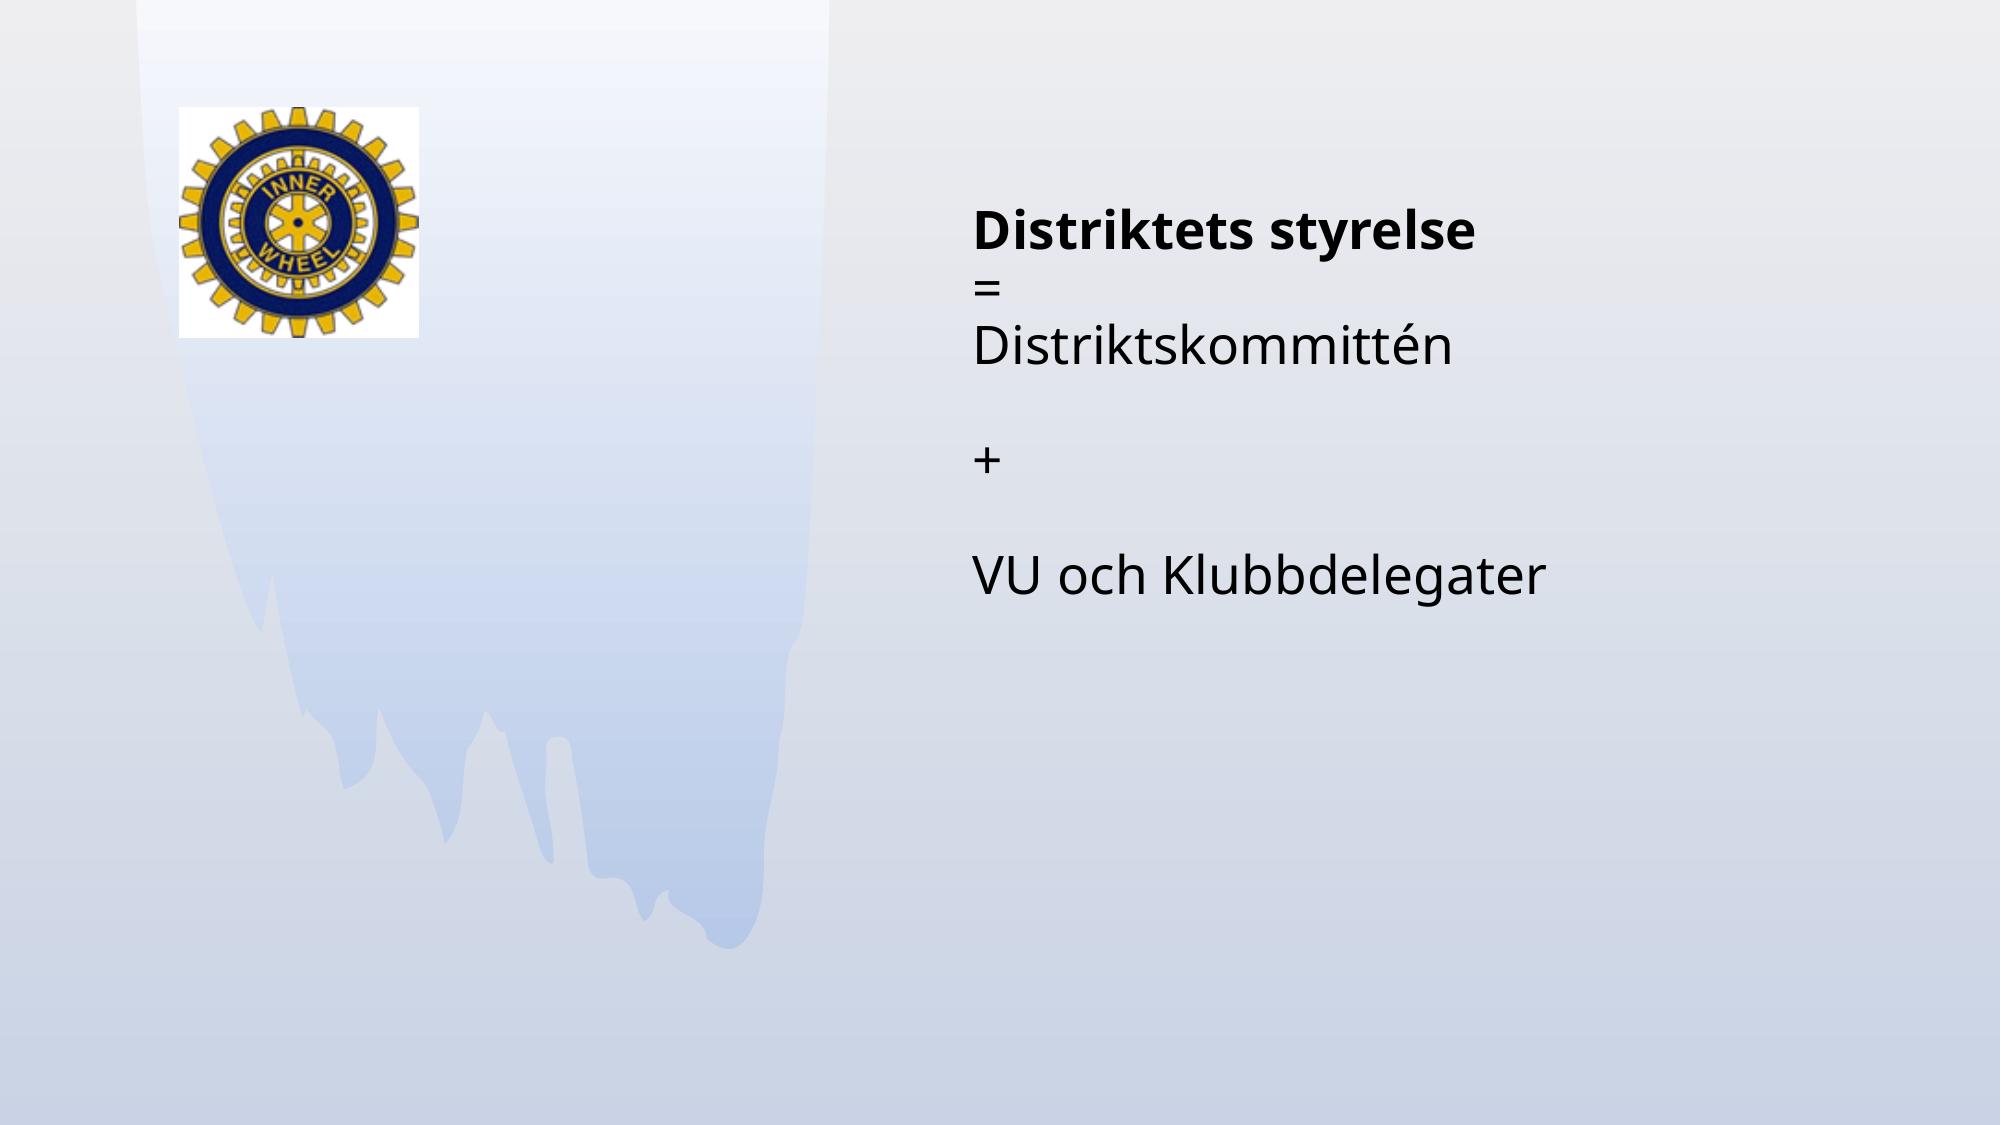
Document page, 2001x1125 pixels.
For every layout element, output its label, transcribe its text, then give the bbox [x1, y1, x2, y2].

title Distriktets styrelse = Distriktskommittén + VU och Klubbdelegater [957, 195, 1821, 656]
text_box [0, 0, 2000, 1125]
picture [179, 107, 419, 338]
text_box [137, 0, 829, 948]
